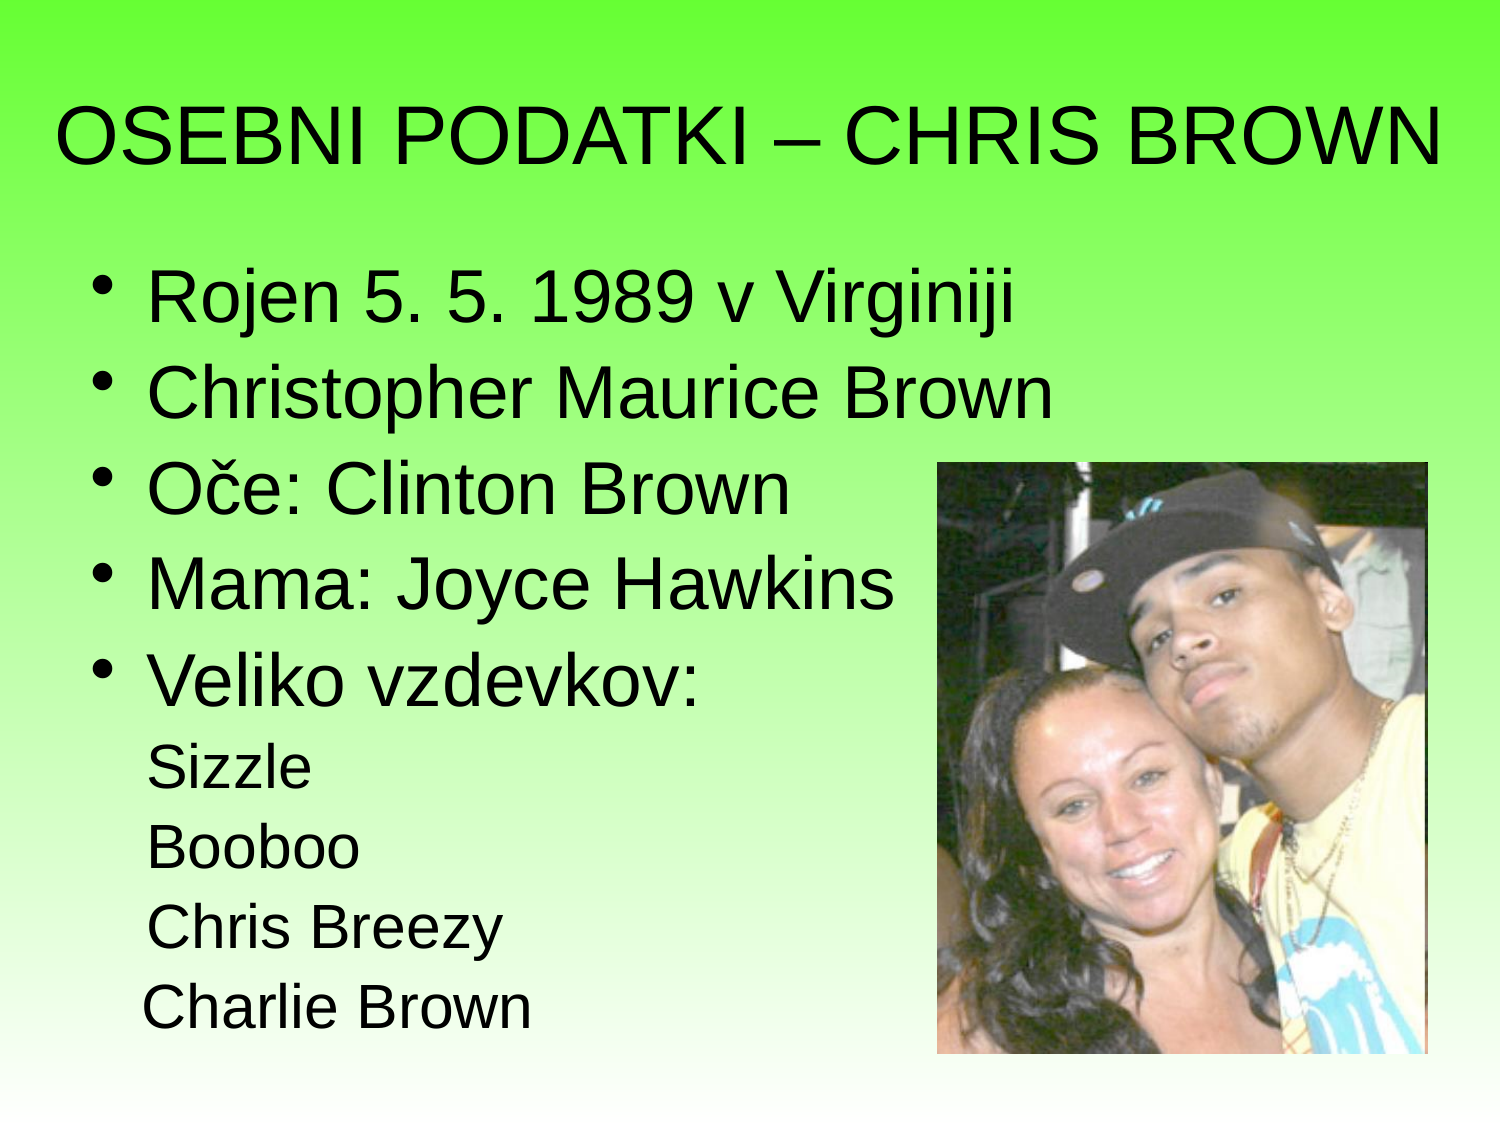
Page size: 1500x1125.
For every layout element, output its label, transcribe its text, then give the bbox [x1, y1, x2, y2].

picture [937, 462, 1428, 1054]
list Rojen 5. 5. 1989 v Virginiji Christopher Maurice Brown Oče: Clinton Brown Mama: Joyce Hawkins Veliko vzdevkov: Sizzle Booboo Chris Breezy Charlie Brown [75, 249, 1425, 993]
title OSEBNI PODATKI – CHRIS BROWN [0, 37, 1500, 225]
